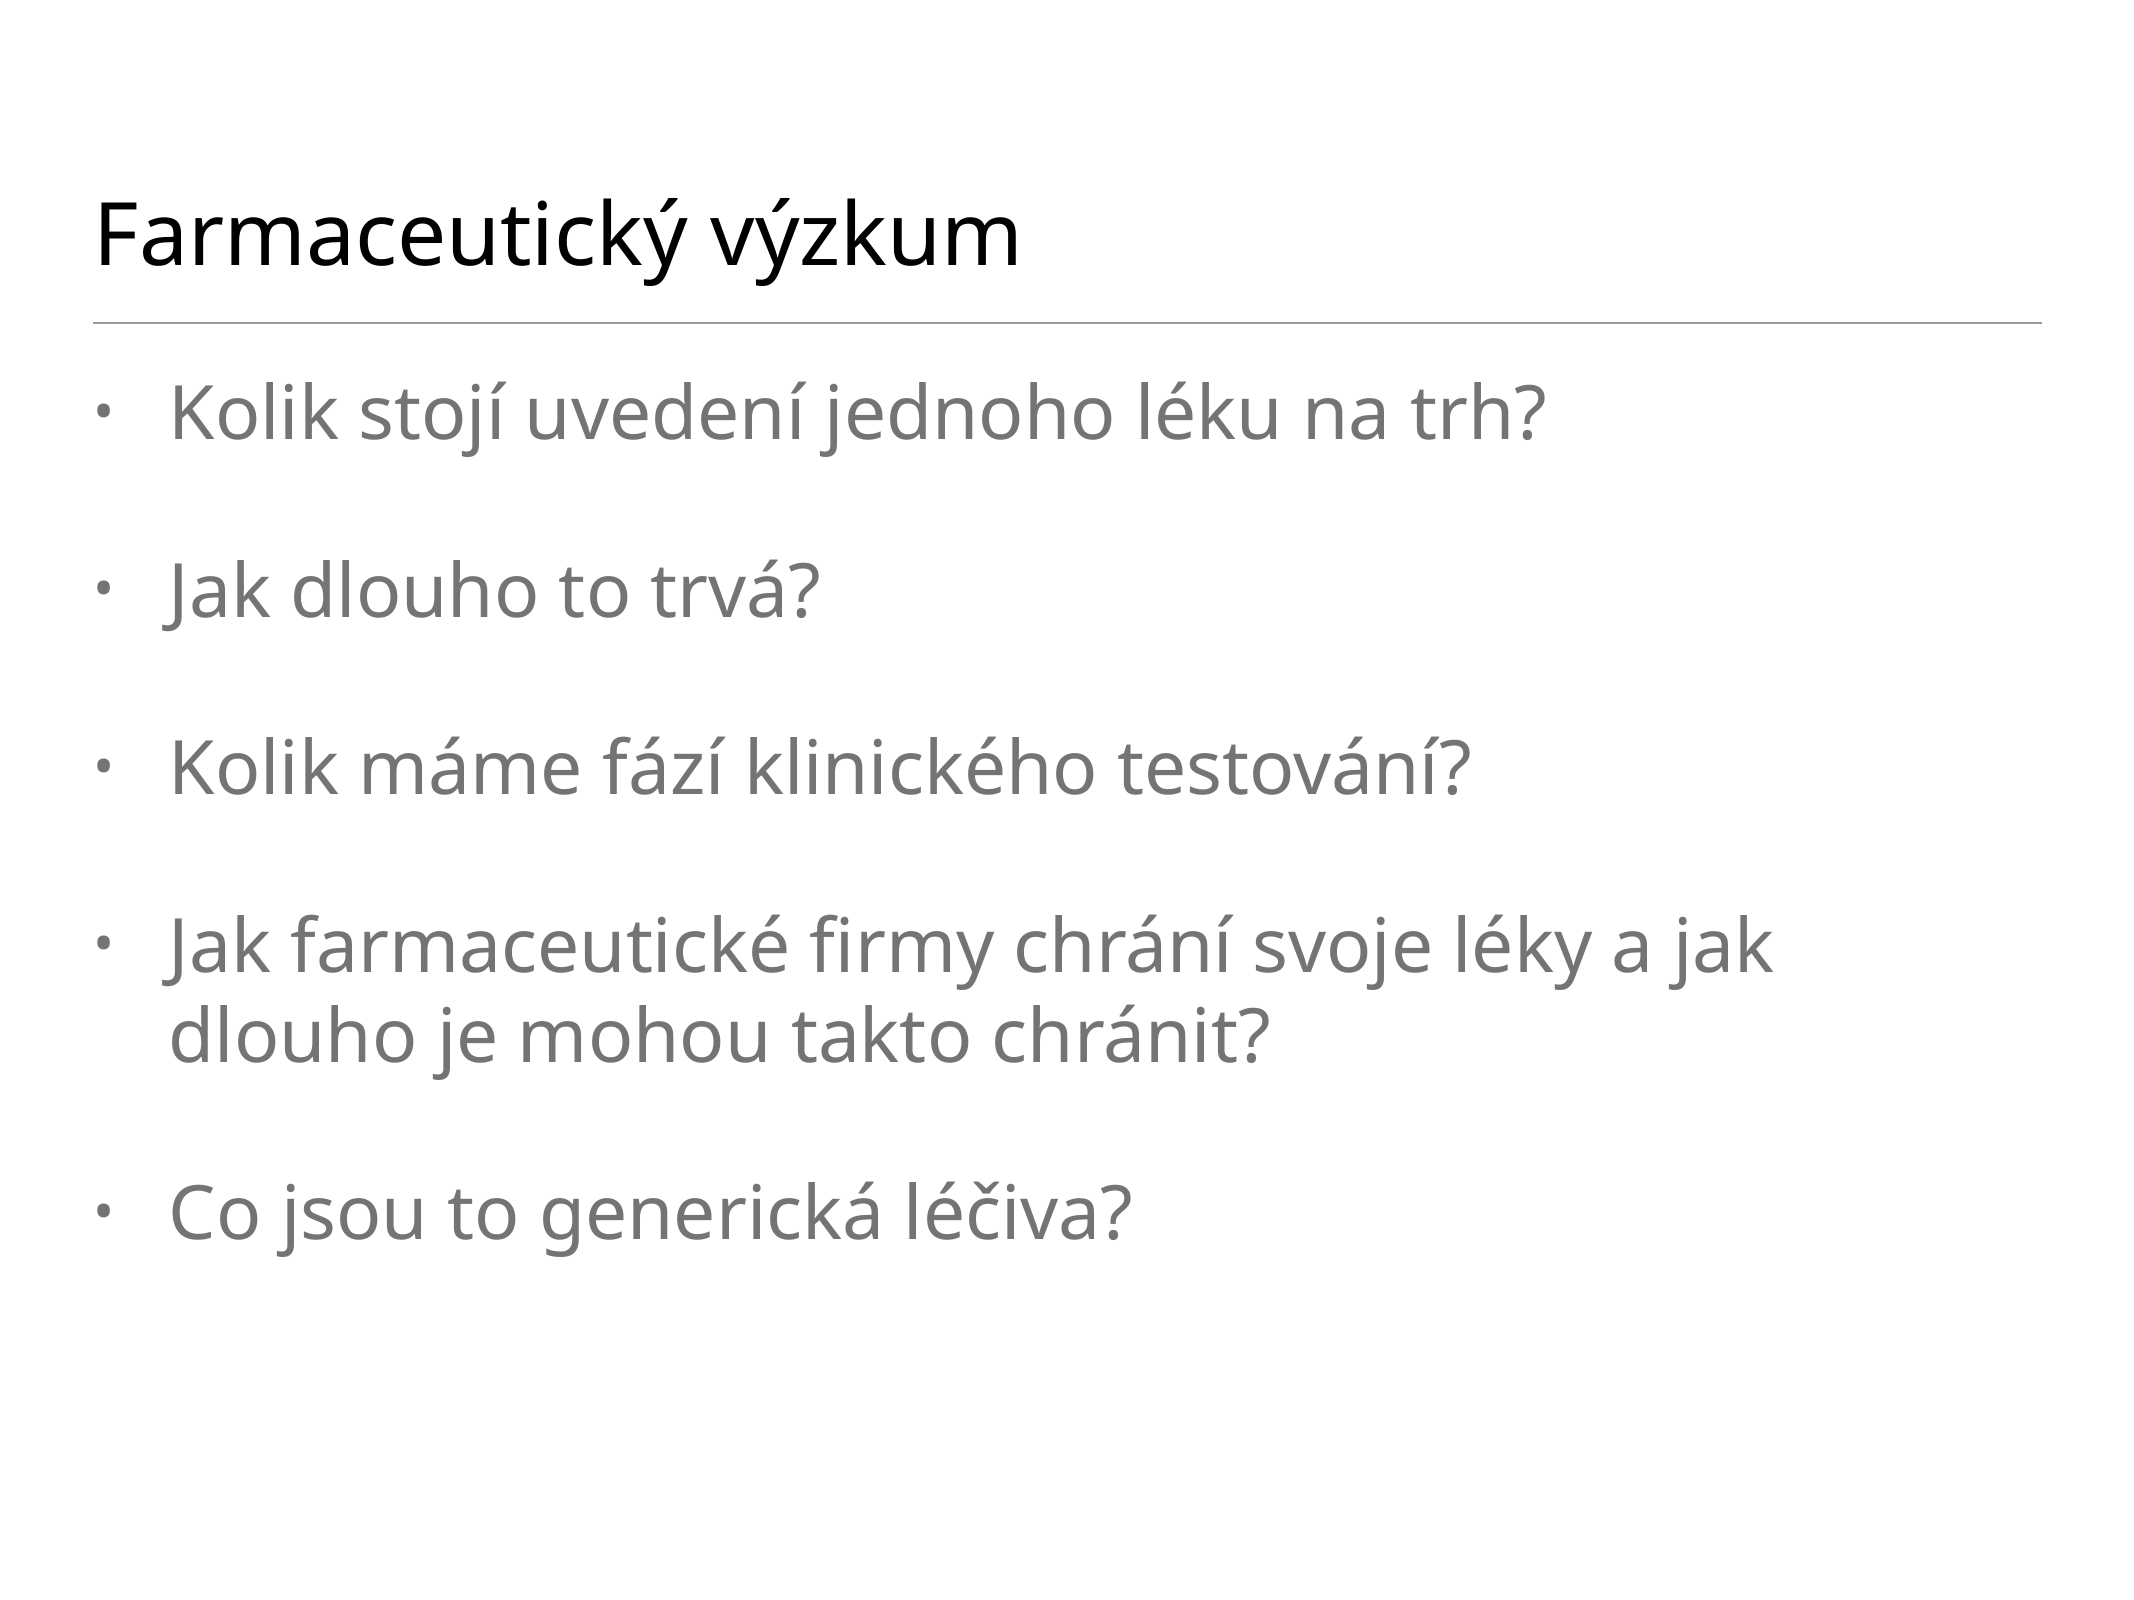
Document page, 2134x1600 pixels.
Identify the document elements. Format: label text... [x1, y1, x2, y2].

title Farmaceutický výzkum [93, 53, 2041, 284]
list Kolik stojí uvedení jednoho léku na trh? Jak dlouho to trvá? Kolik máme fází klinického testování? Jak farmaceutické firmy chrání svoje léky a jak dlouho je mohou takto chránit? Co jsou to generická léčiva? [93, 364, 2041, 1459]
